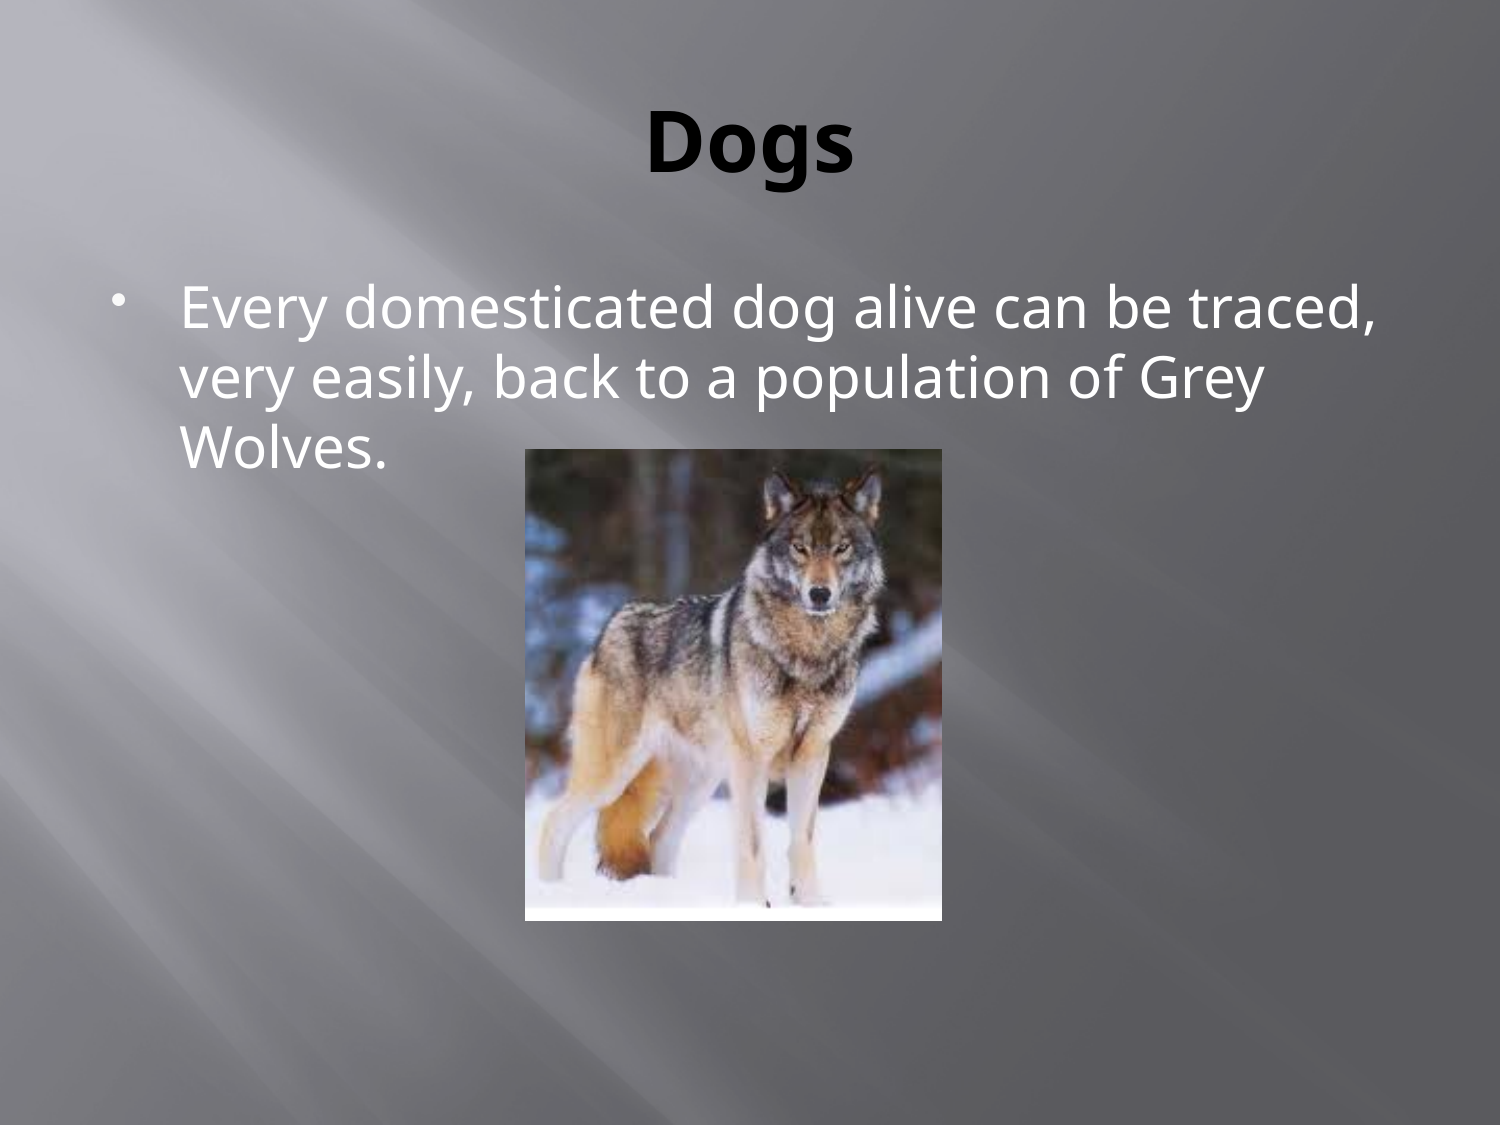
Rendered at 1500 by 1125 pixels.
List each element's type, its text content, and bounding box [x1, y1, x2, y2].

title Dogs [75, 45, 1425, 233]
list Every domesticated dog alive can be traced, very easily, back to a population of Grey Wolves. [75, 262, 1425, 1035]
picture [524, 449, 942, 921]
